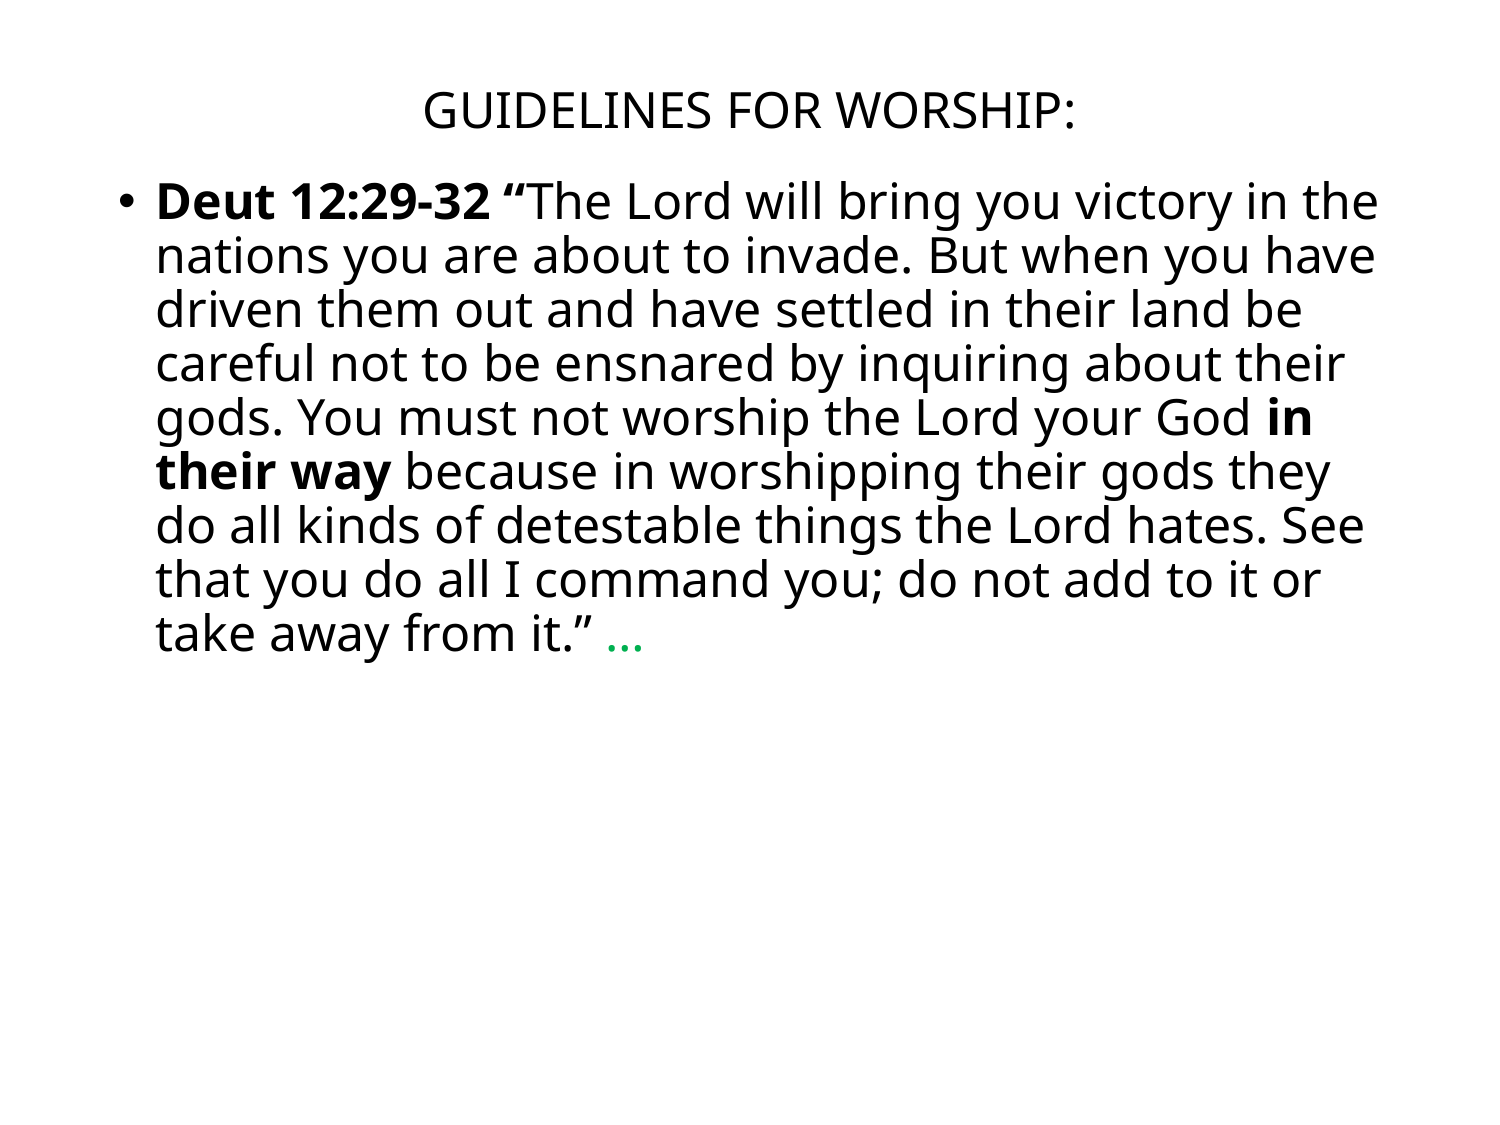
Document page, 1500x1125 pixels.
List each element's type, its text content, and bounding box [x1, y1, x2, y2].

list GUIDELINES FOR WORSHIP: Deut 12:29-32 “The Lord will bring you victory in the nations you are about to invade. But when you have driven them out and have settled in their land be careful not to be ensnared by inquiring about their gods. You must not worship the Lord your God in their way because in worshipping their gods they do all kinds of detestable things the Lord hates. See that you do all I command you; do not add to it or take away from it.” … [103, 62, 1397, 1029]
